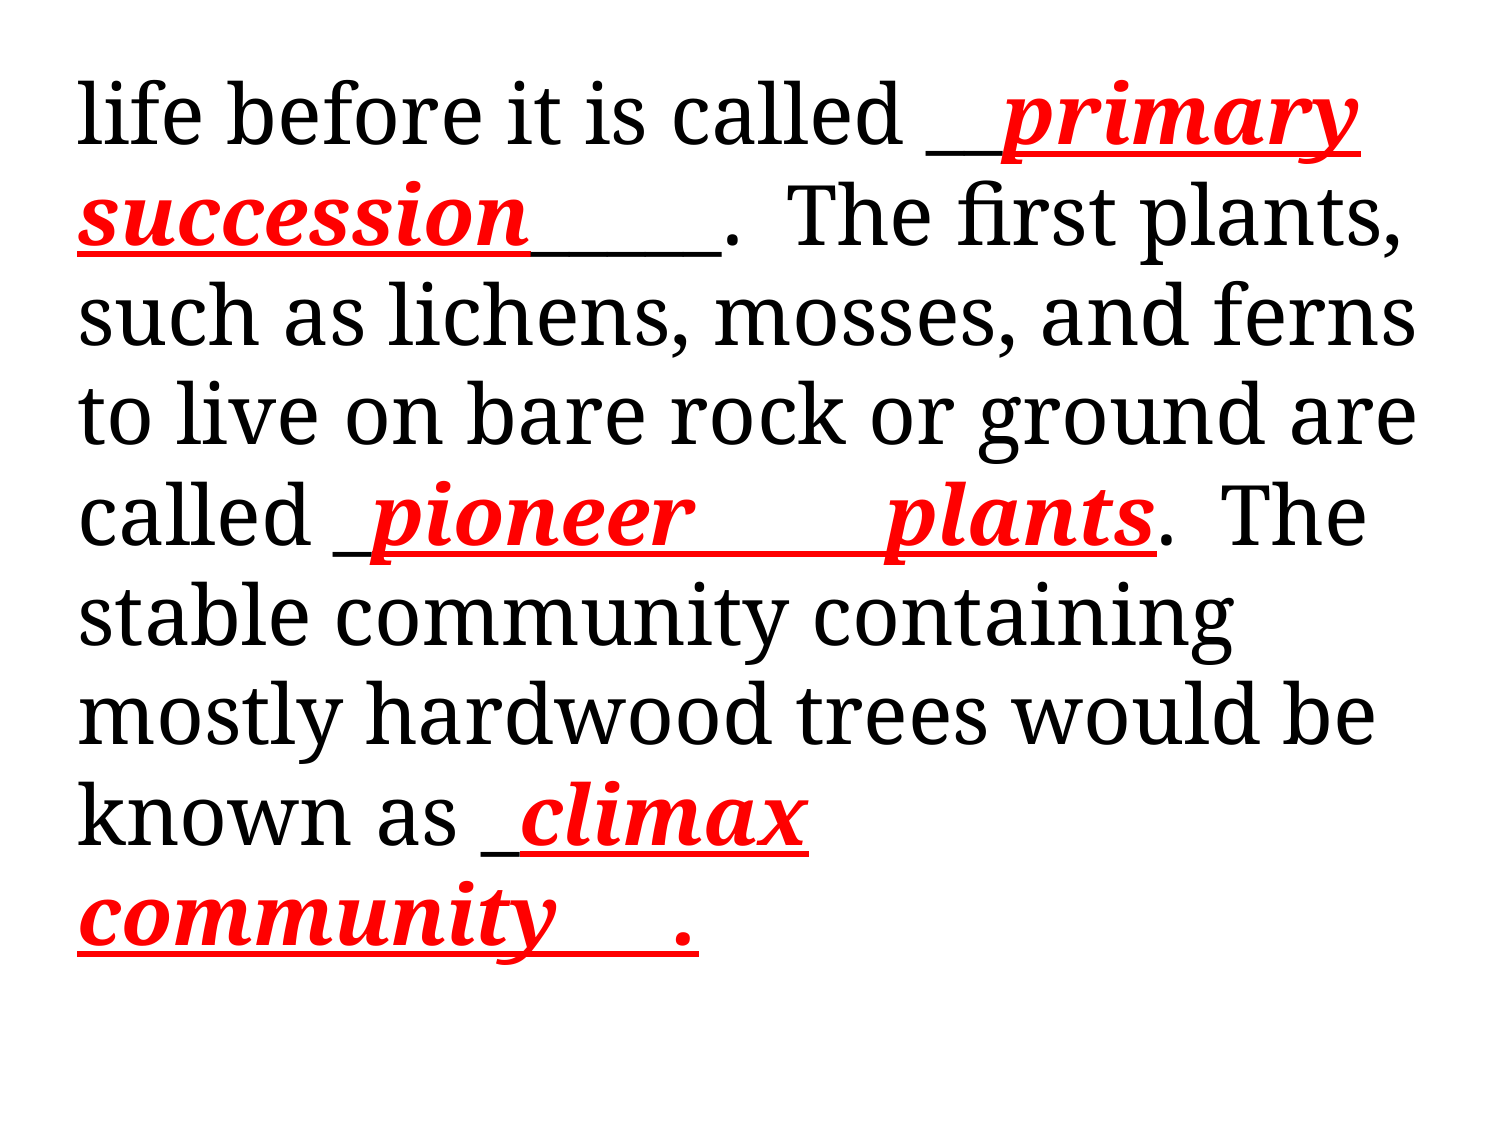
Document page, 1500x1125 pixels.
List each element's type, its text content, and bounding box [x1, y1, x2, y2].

text_box life before it is called __primary succession_____. The first plants, such as lichens, mosses, and ferns to live on bare rock or ground are called _pioneer_____plants. The stable community containing mostly hardwood trees would be known as _climax community___. [62, 54, 1463, 1014]
